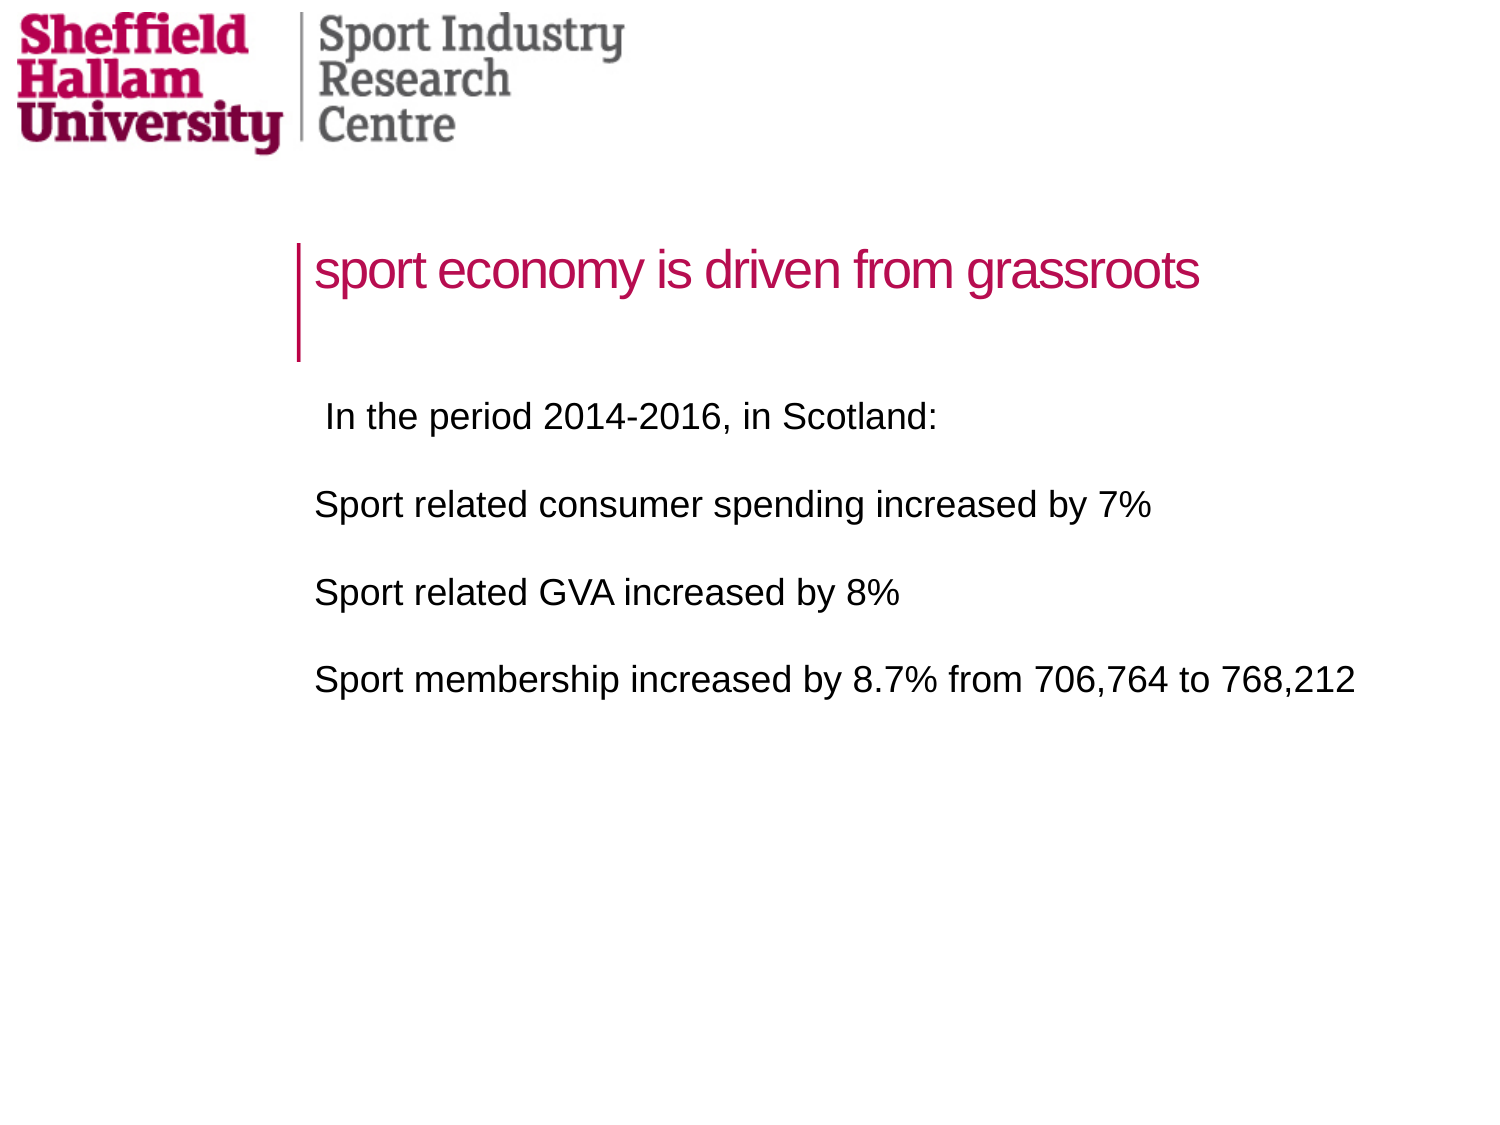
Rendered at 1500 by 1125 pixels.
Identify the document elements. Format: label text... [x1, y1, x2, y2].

list In the period 2014-2016, in Scotland: Sport related consumer spending increased by 7% Sport related GVA increased by 8% Sport membership increased by 8.7% from 706,764 to 768,212 [296, 349, 1360, 1059]
picture [17, 12, 631, 161]
title sport economy is driven from grassroots [295, 241, 1361, 364]
